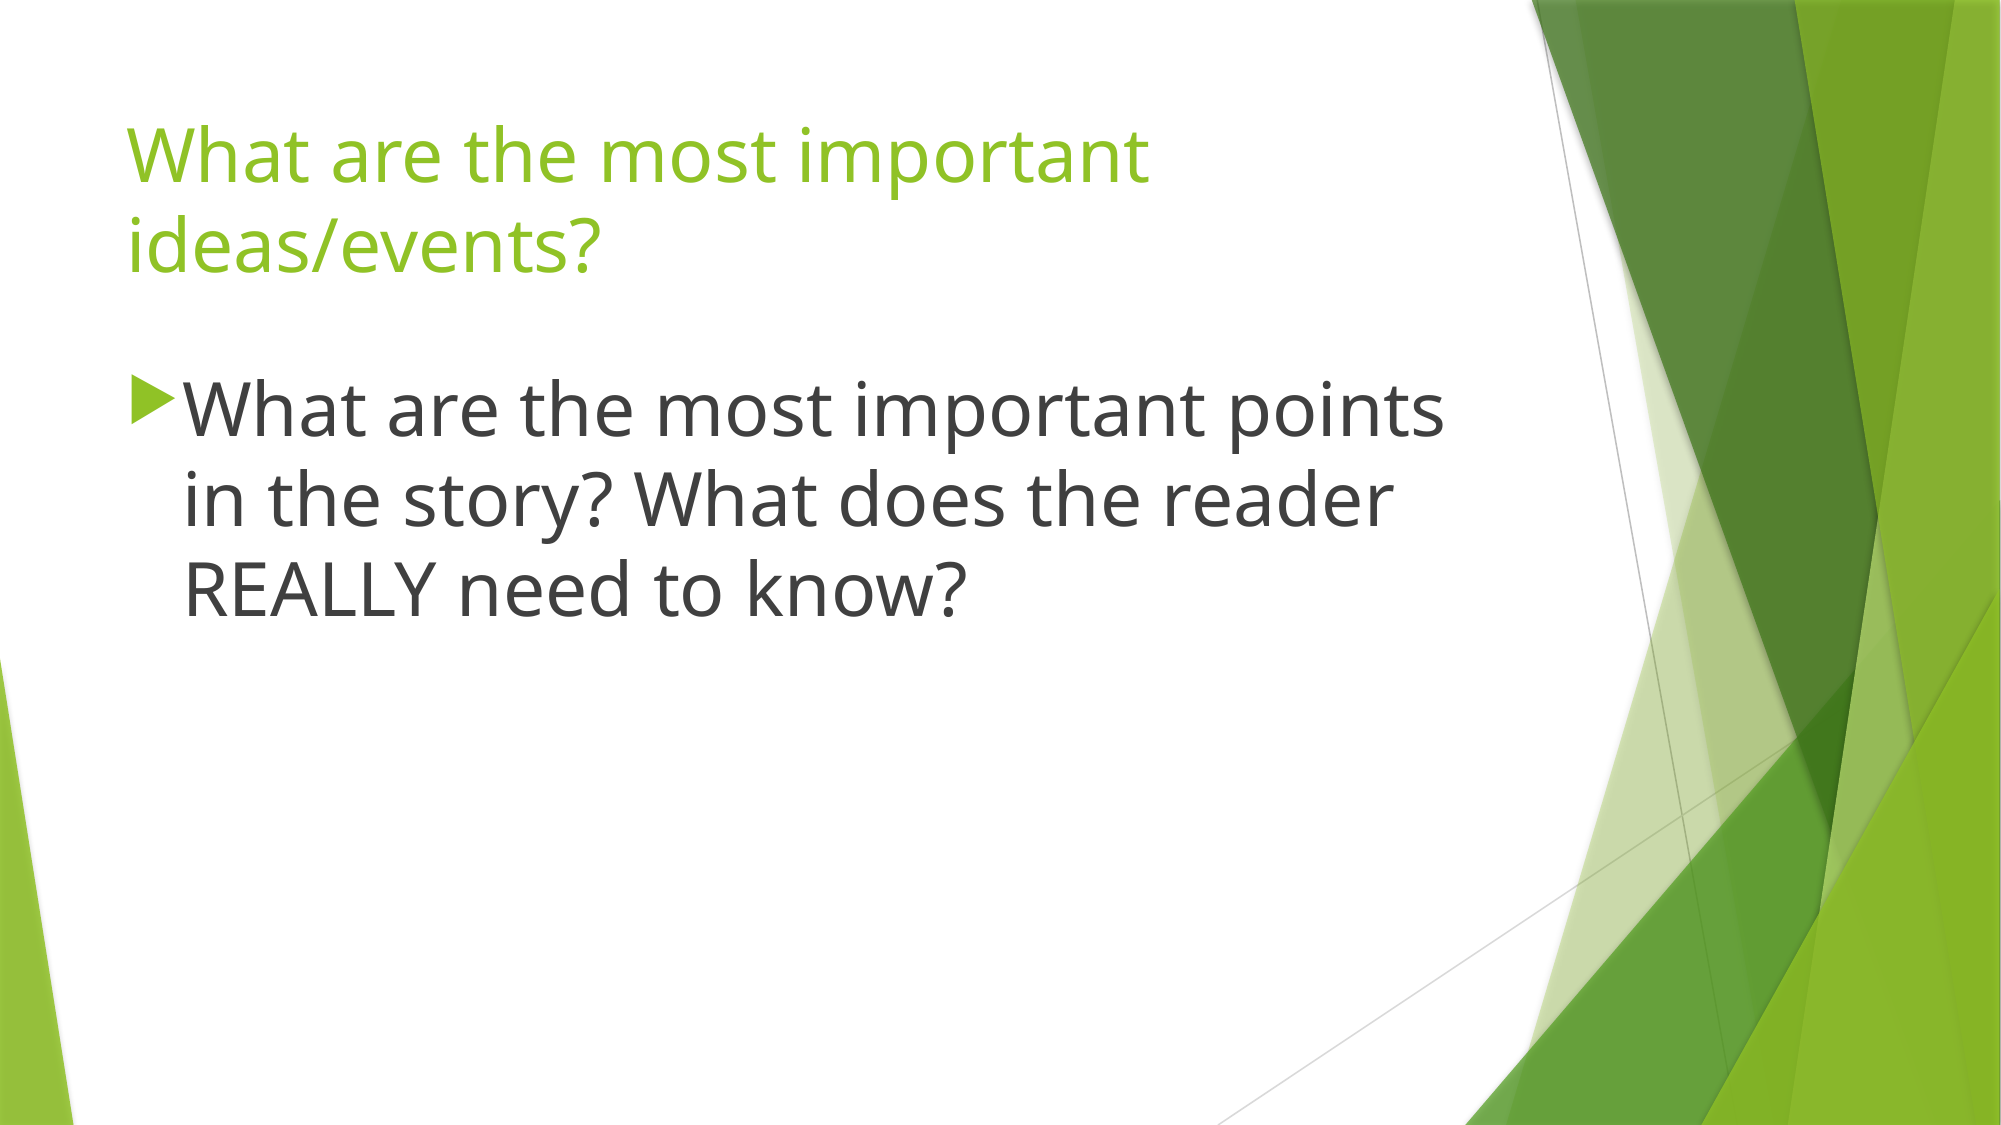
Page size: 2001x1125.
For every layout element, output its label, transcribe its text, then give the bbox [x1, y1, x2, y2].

title What are the most important ideas/events? [111, 99, 1522, 317]
list What are the most important points in the story? What does the reader REALLY need to know? [111, 354, 1522, 992]
